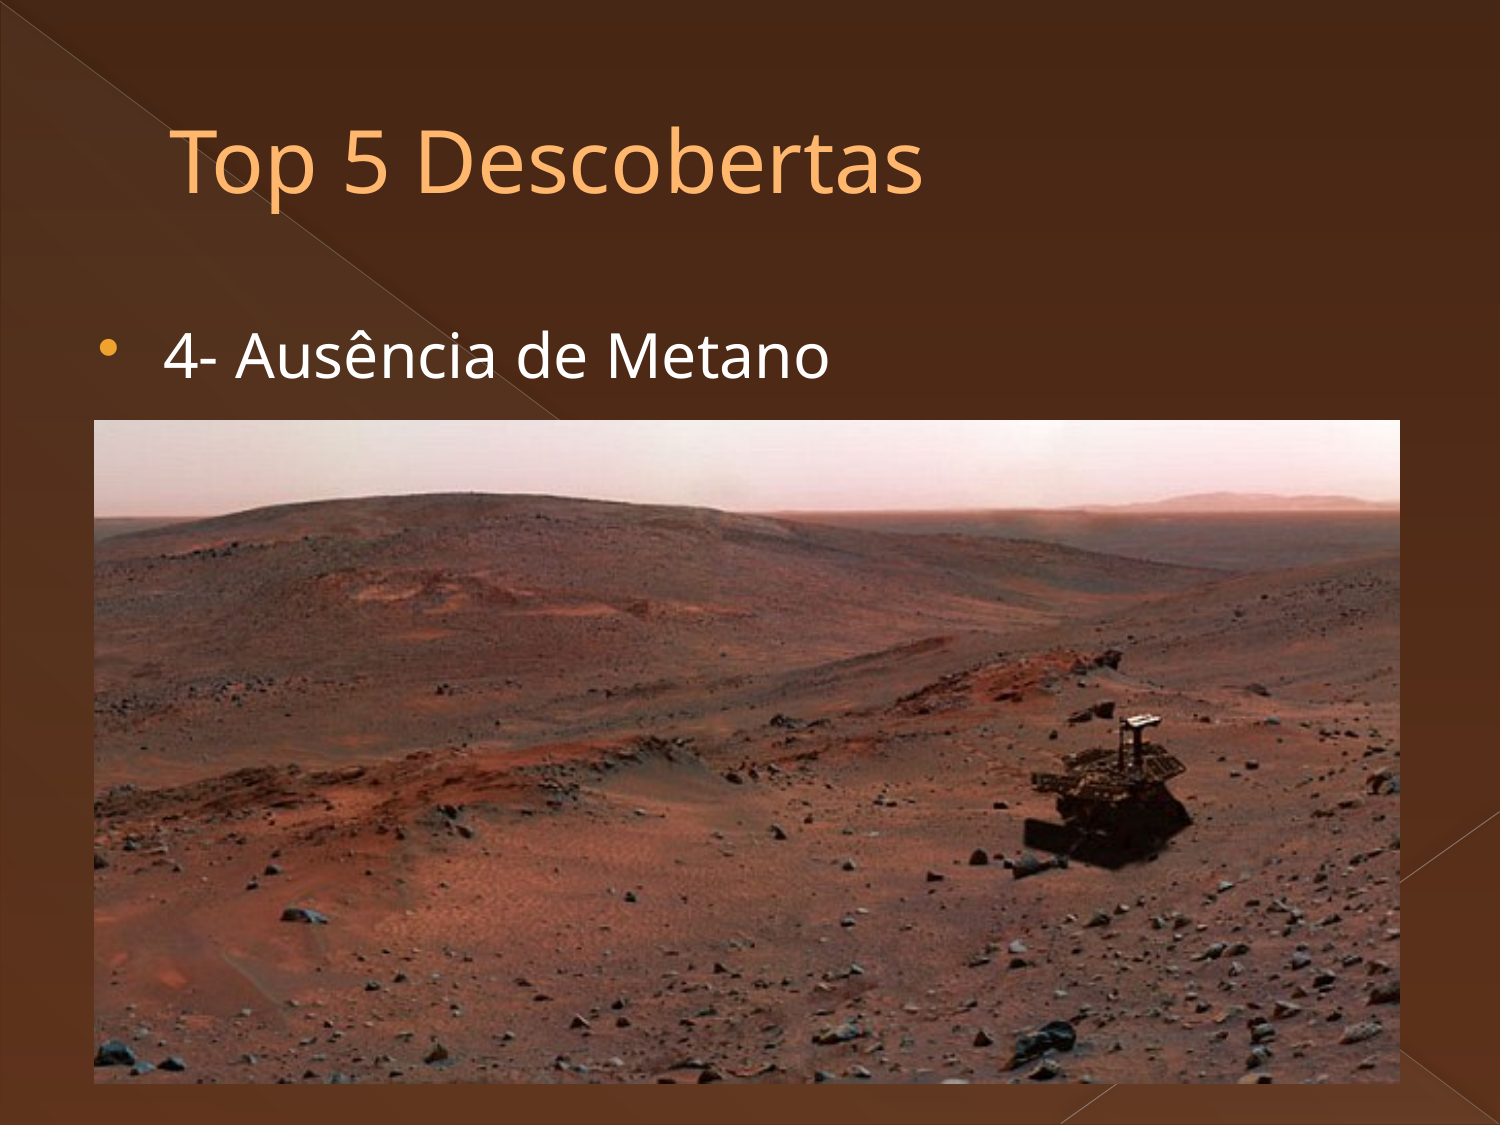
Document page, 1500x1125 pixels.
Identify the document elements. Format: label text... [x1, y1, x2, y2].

picture [94, 420, 1400, 1084]
list 4- Ausência de Metano [75, 308, 1425, 1059]
title Top 5 Descobertas [75, 43, 1425, 274]
